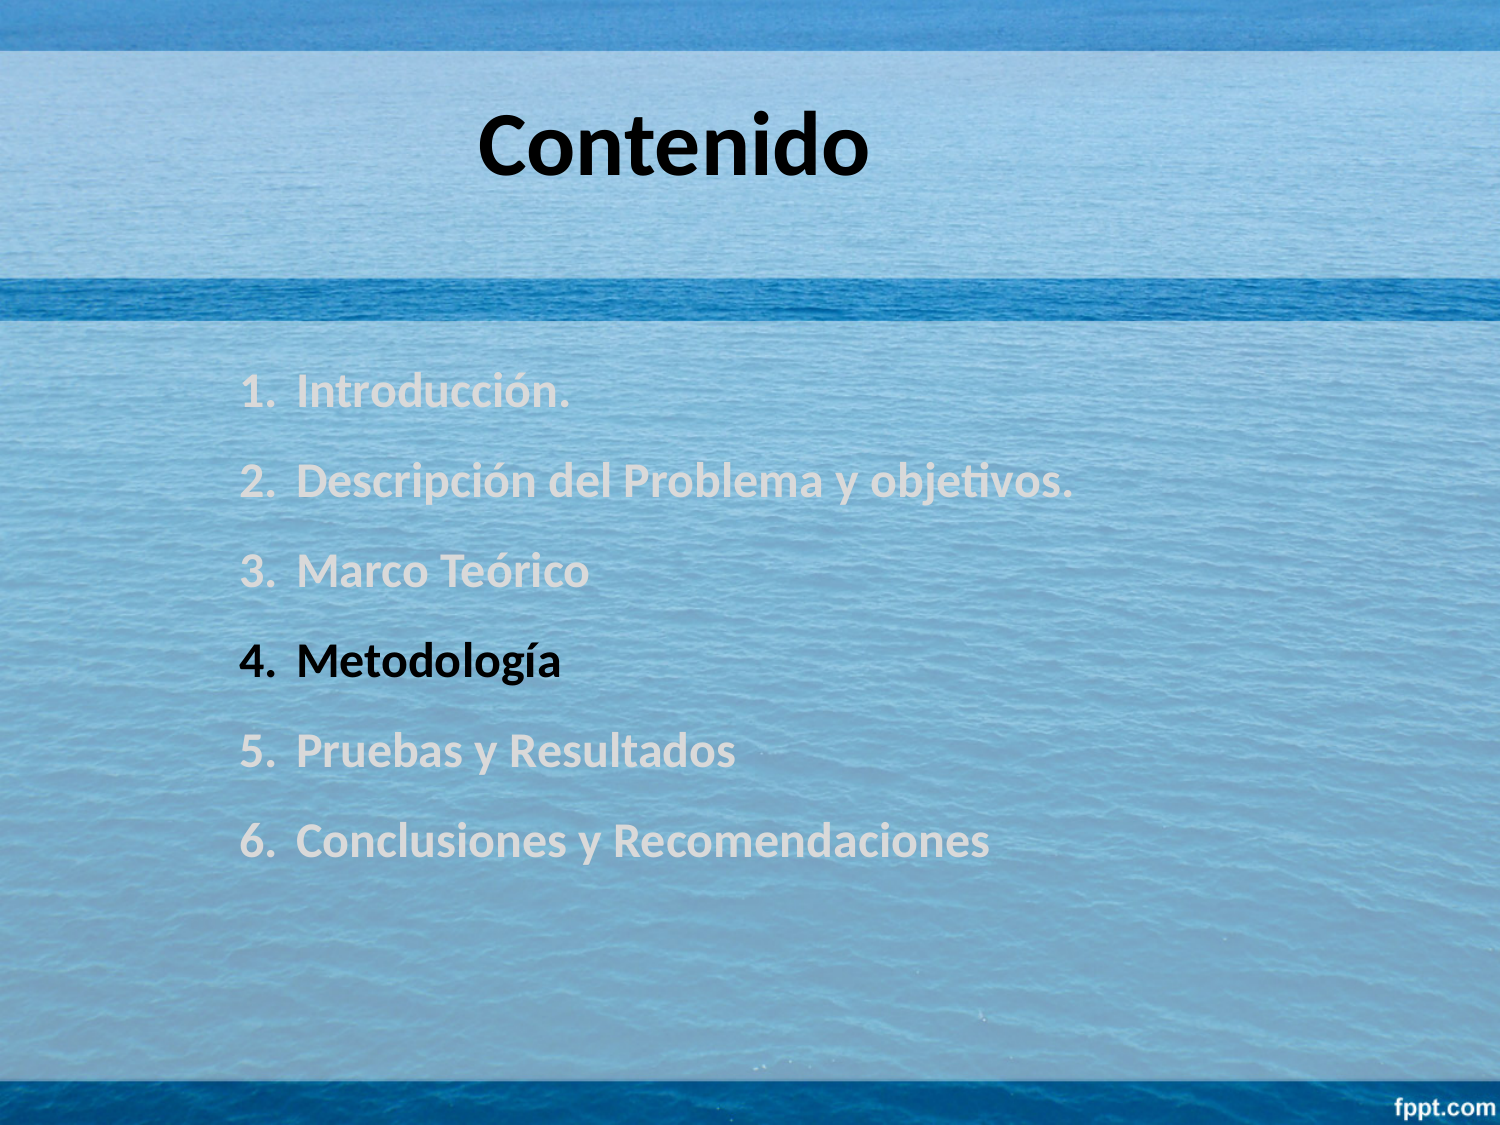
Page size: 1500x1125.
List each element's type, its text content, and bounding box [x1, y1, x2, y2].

text_box Introducción. Descripción del Problema y objetivos. Marco Teórico Metodología Pruebas y Resultados Conclusiones y Recomendaciones [224, 320, 1263, 965]
title Contenido [0, 44, 1351, 233]
picture [0, 0, 1500, 1125]
